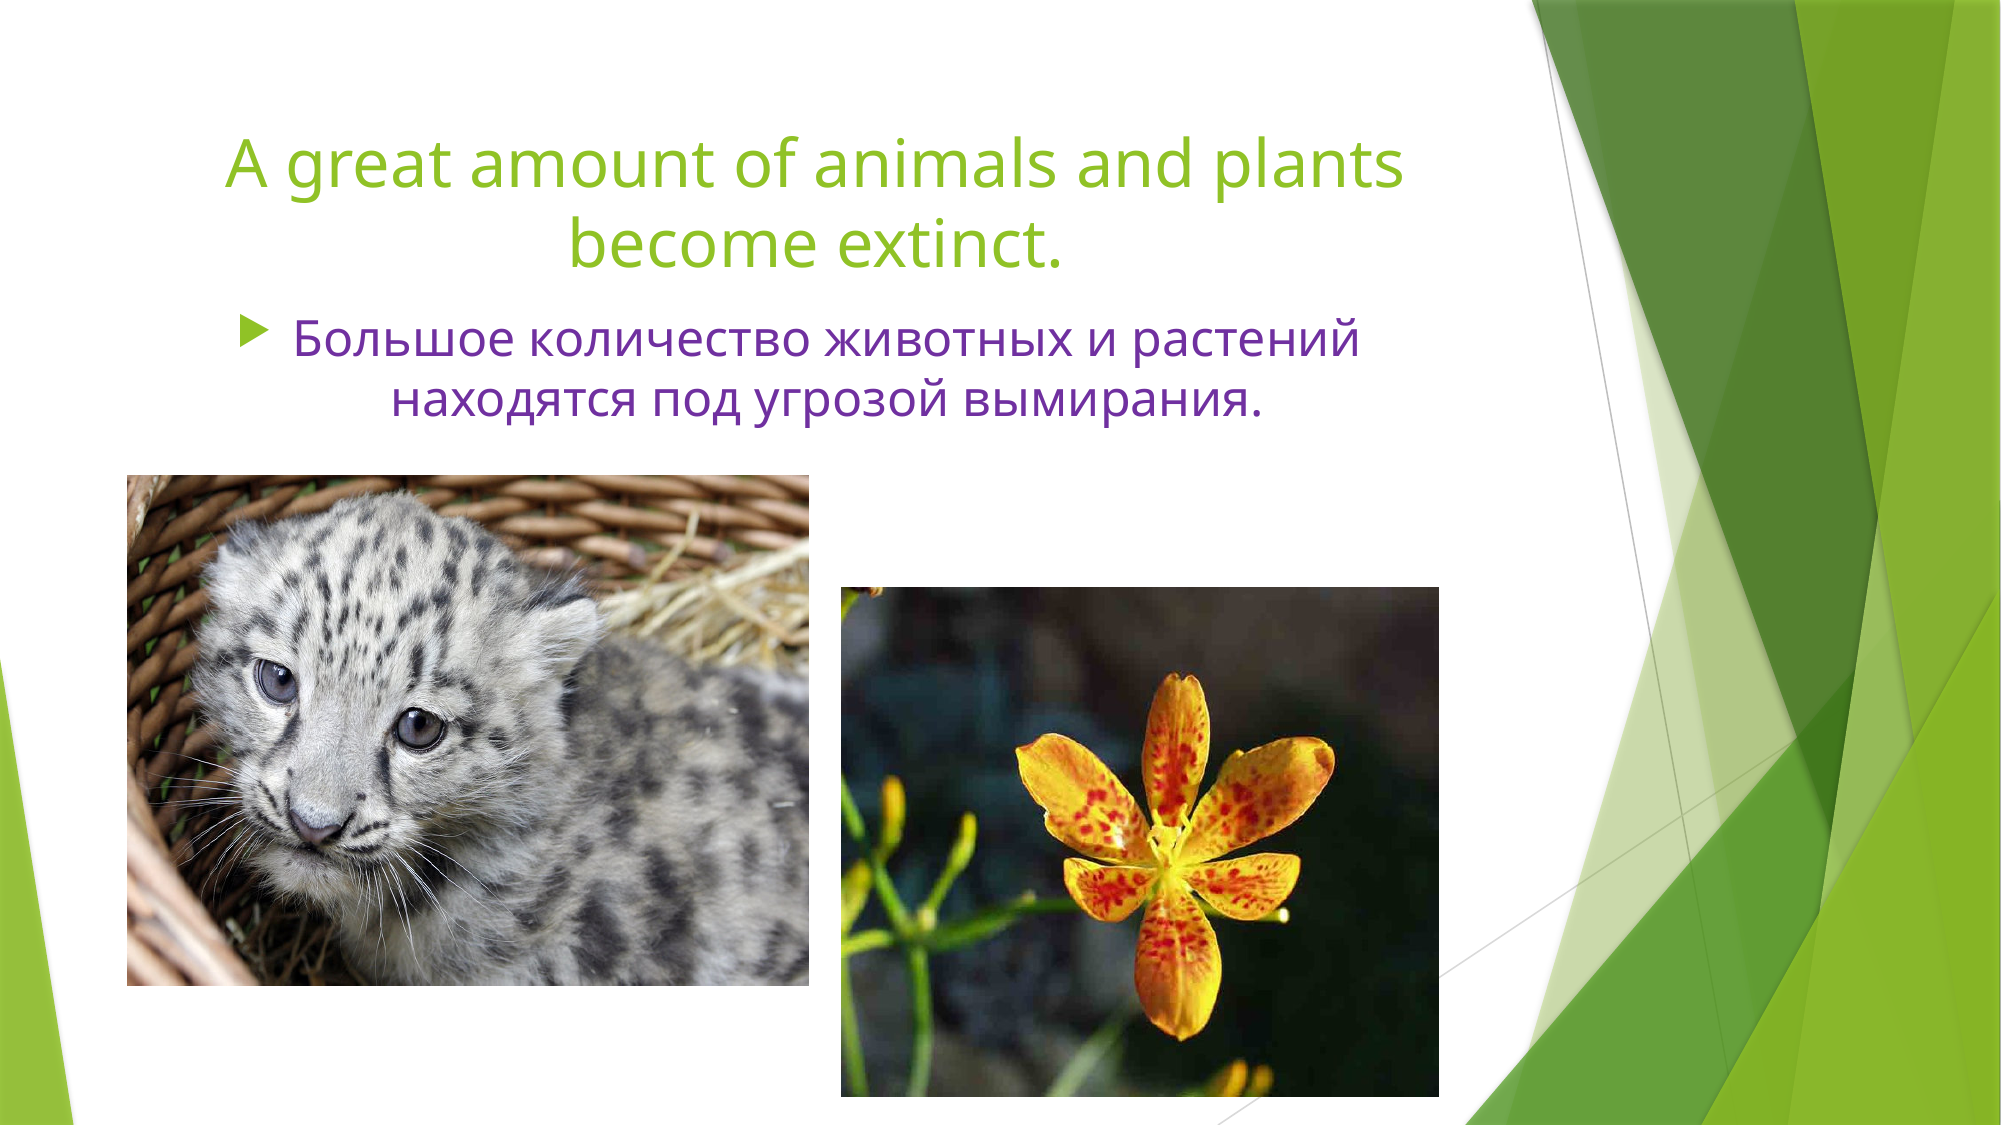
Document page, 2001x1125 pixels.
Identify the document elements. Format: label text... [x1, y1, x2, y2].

title A great amount of animals and plants become extinct. [111, 112, 1522, 330]
picture [126, 475, 810, 986]
list Большое количество животных и растений находятся под угрозой вымирания. [94, 298, 1505, 1080]
picture [841, 586, 1440, 1098]
